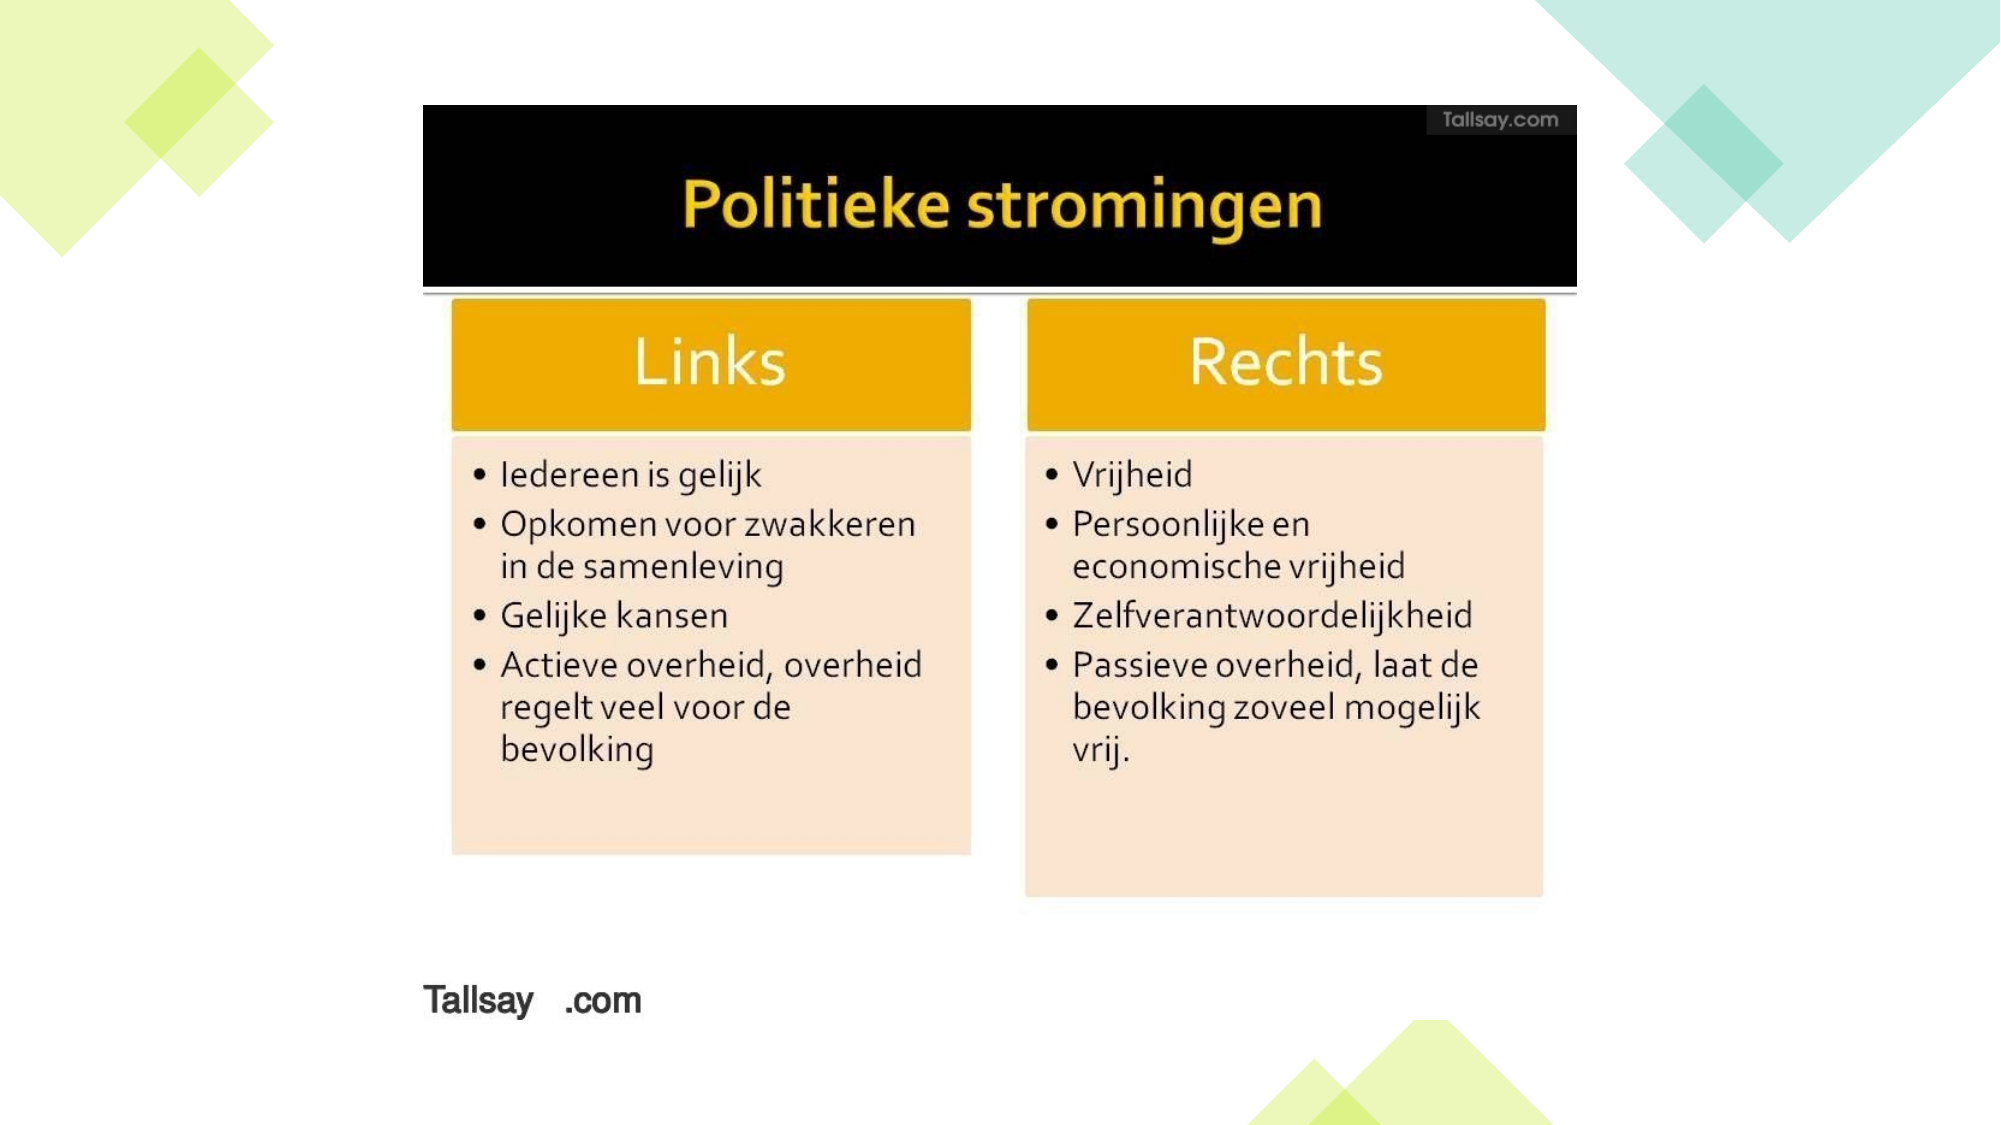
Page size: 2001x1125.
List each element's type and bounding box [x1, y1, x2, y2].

text_box [122, 45, 276, 199]
picture [423, 105, 1577, 1020]
text_box [1345, 1020, 1556, 1125]
text_box [1533, 0, 2000, 245]
text_box [0, 0, 2000, 1125]
text_box [0, 0, 276, 259]
text_box [1622, 124, 1746, 245]
text_box [1245, 1057, 1383, 1125]
